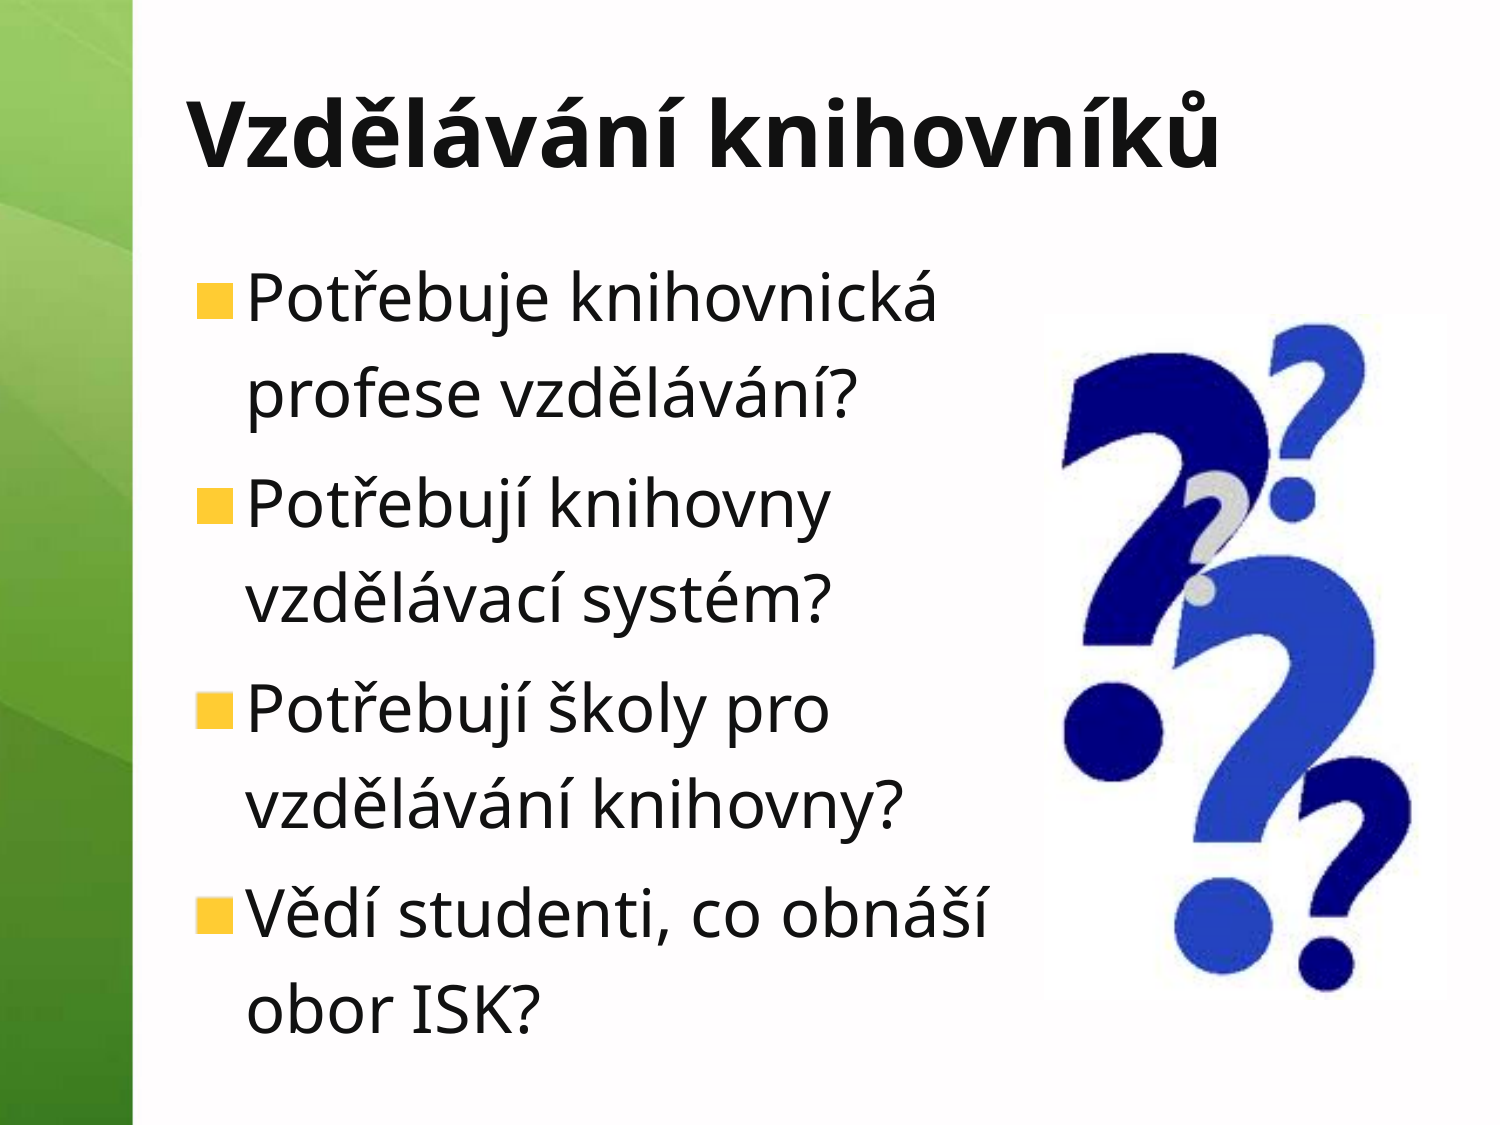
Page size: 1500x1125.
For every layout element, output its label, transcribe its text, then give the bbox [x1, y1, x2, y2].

title Vzdělávání knihovníků [171, 89, 1447, 173]
picture [0, 0, 1500, 1125]
list Potřebuje knihovnická profese vzdělávání? Potřebují knihovny vzdělávací systém? Potřebují školy pro vzdělávání knihovny? Vědí studenti, co obnáší obor ISK? [171, 231, 1447, 1094]
